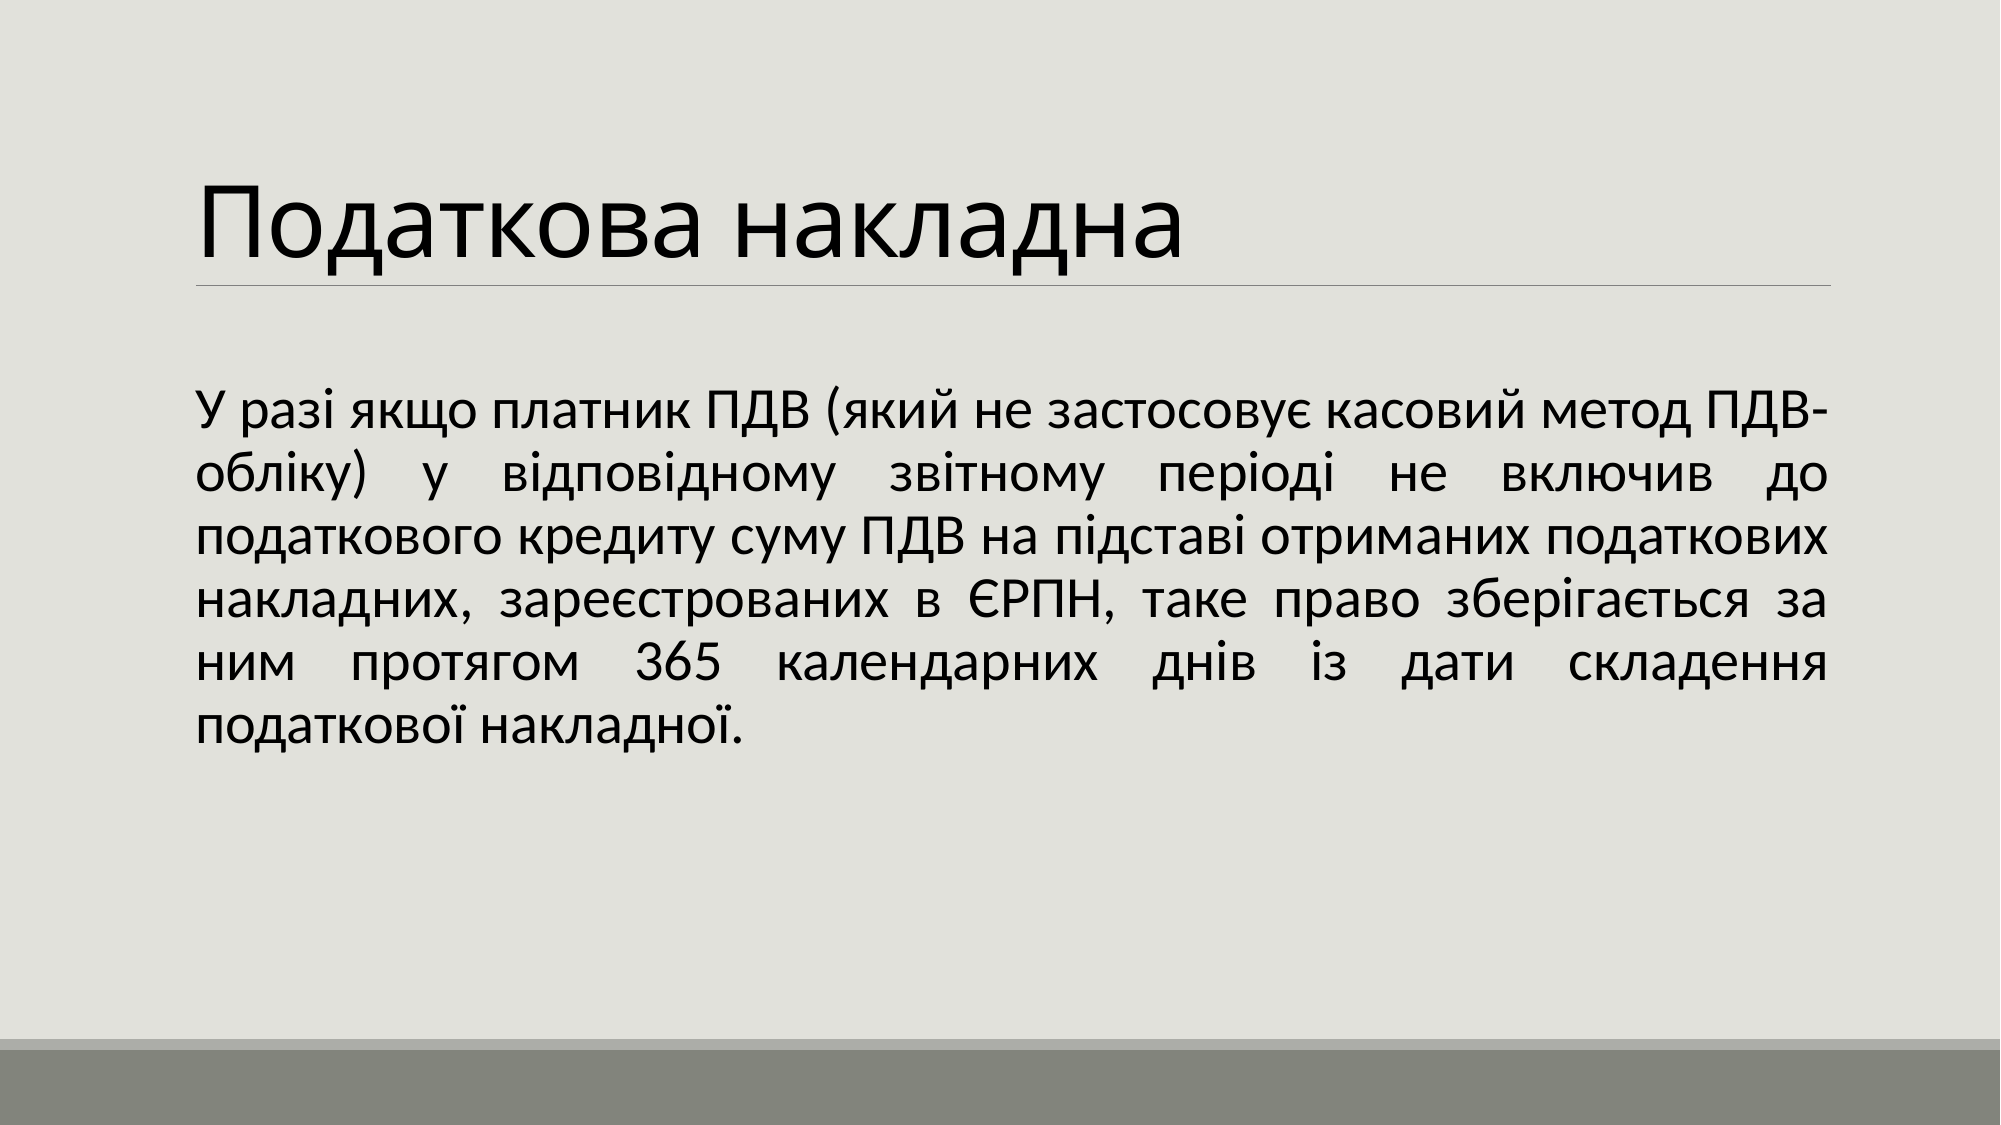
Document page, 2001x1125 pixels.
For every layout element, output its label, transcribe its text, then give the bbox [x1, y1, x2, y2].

title Податкова накладна [180, 47, 1830, 285]
list У разі якщо платник ПДВ (який не застосовує касовий метод ПДВ-обліку) у відповідному звітному періоді не включив до податкового кредиту суму ПДВ на підставі отриманих податкових накладних, зареєстрованих в ЄРПН, таке право зберігається за ним протягом 365 календарних днів із дати складення податкової накладної. [180, 371, 1830, 963]
